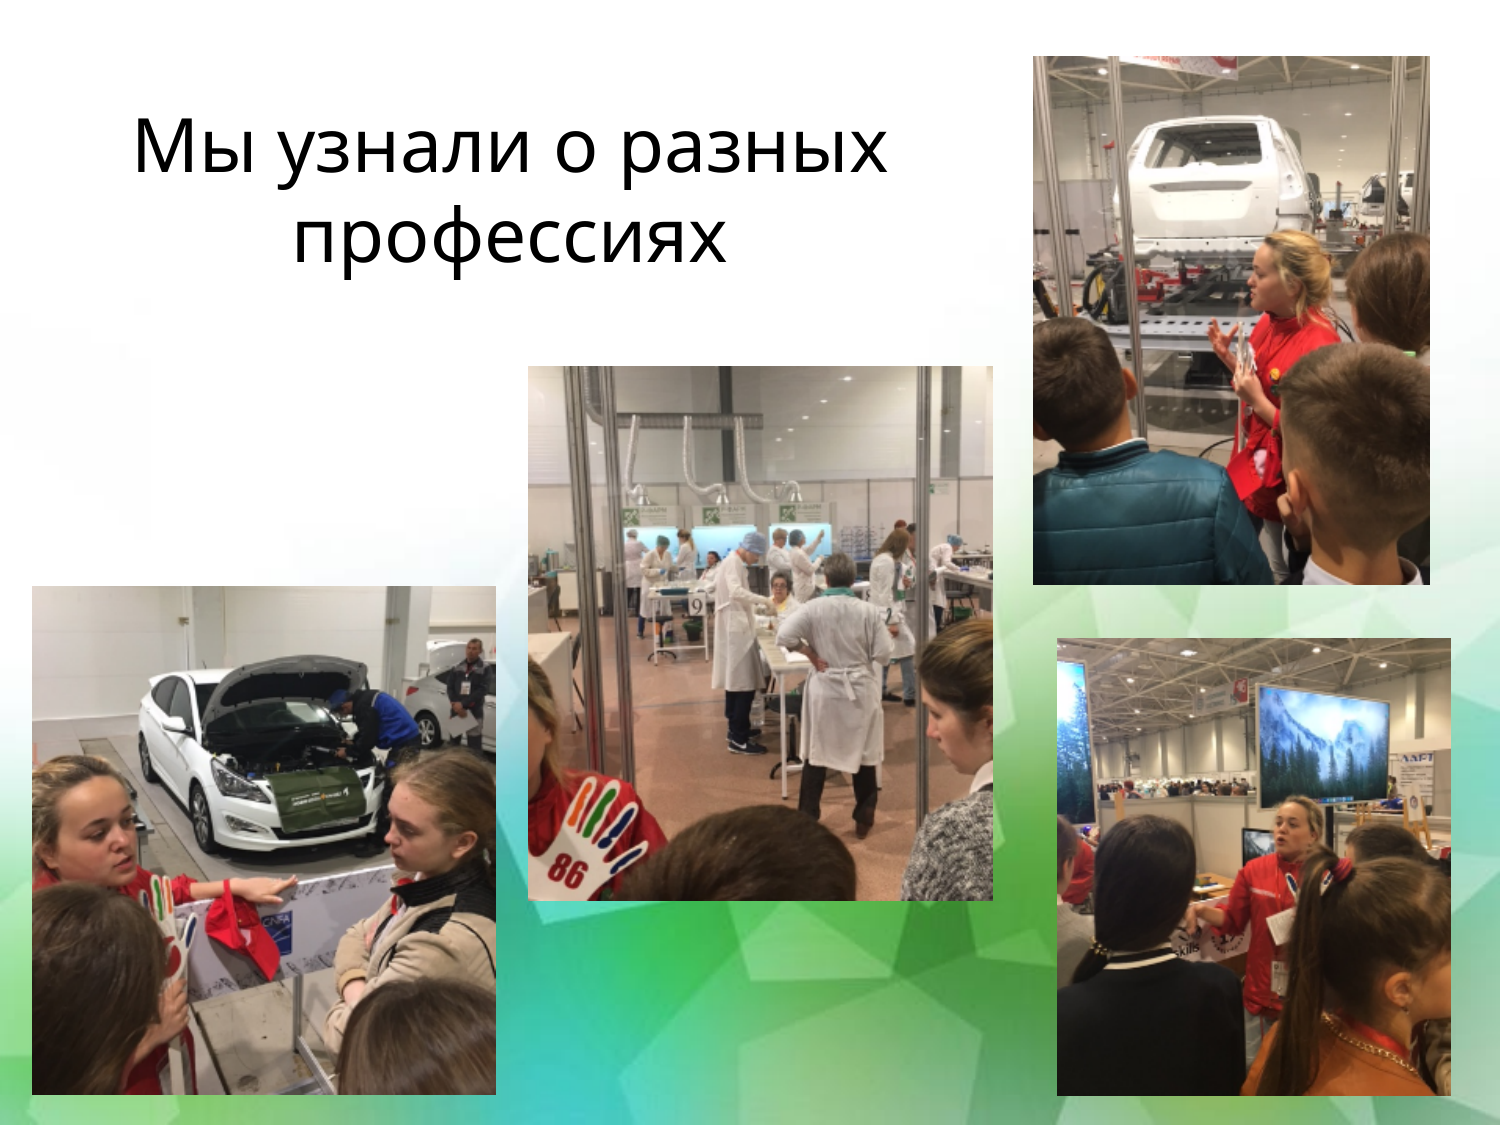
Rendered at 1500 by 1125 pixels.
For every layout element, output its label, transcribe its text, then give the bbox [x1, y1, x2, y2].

picture [0, 0, 1500, 1125]
text_box Мы узнали о разных профессиях [28, 89, 993, 289]
